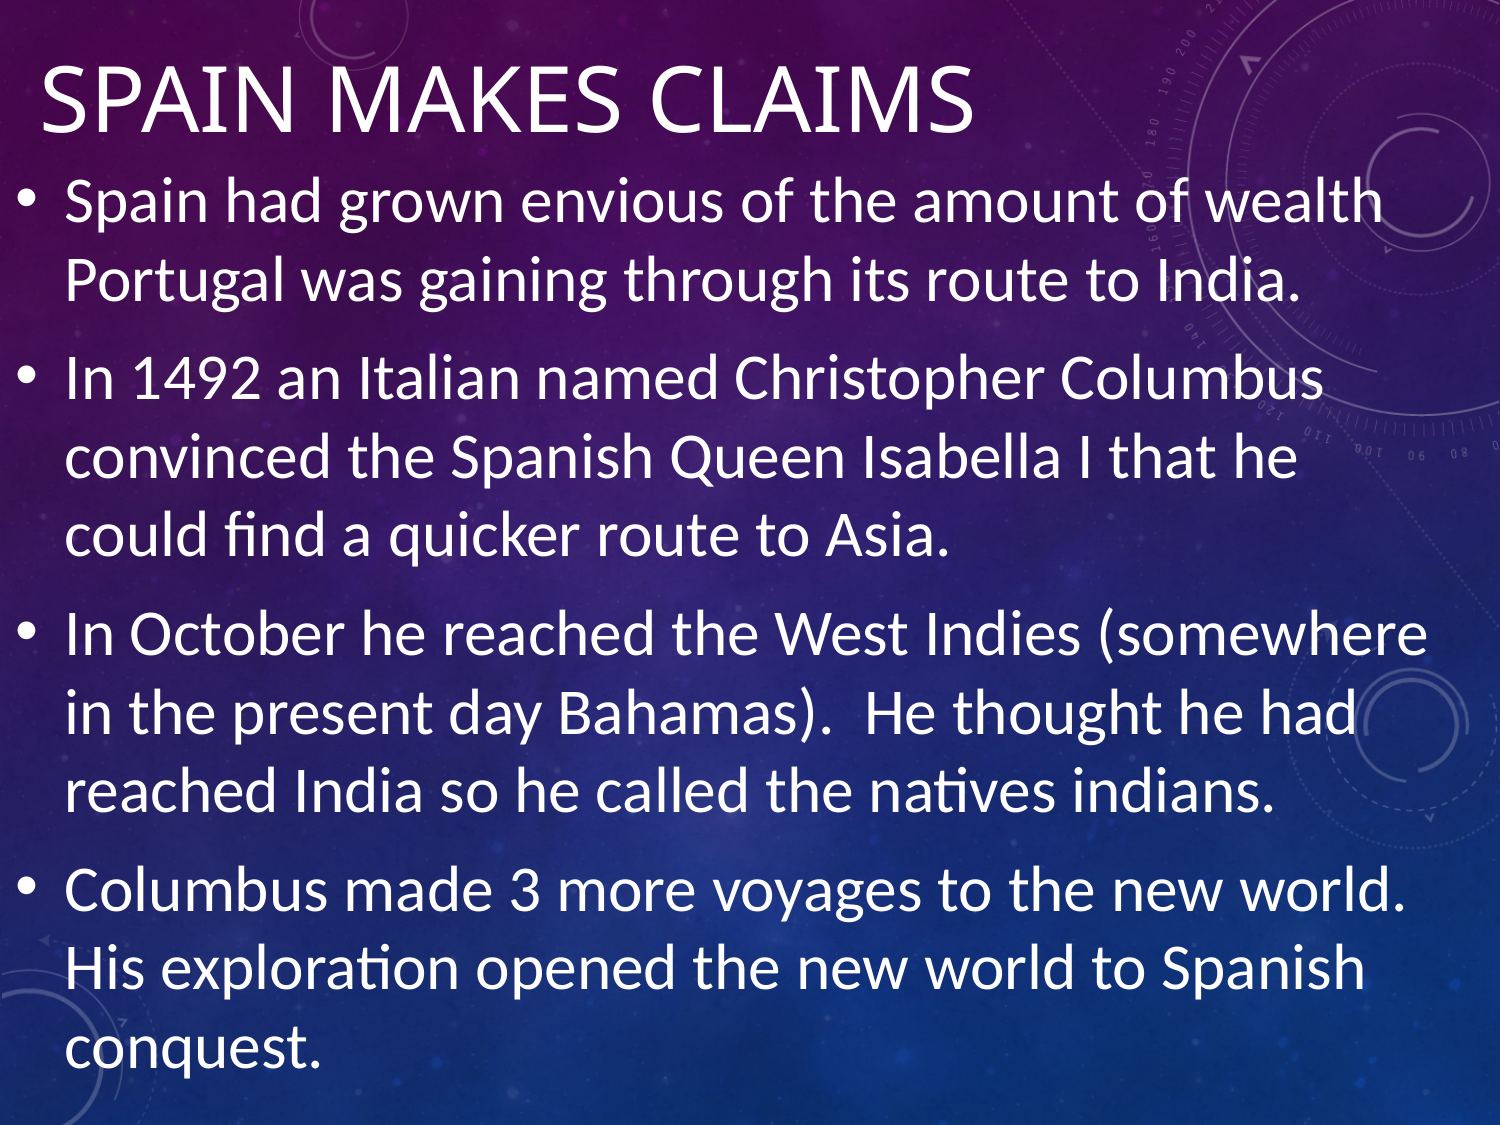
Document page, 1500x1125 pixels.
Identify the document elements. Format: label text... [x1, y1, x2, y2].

title Spain Makes Claims [24, 2, 1178, 149]
list Spain had grown envious of the amount of wealth Portugal was gaining through its route to India. In 1492 an Italian named Christopher Columbus convinced the Spanish Queen Isabella I that he could find a quicker route to Asia. In October he reached the West Indies (somewhere in the present day Bahamas). He thought he had reached India so he called the natives indians. Columbus made 3 more voyages to the new world. His exploration opened the new world to Spanish conquest. [0, 149, 1450, 1100]
picture [0, 0, 1500, 1125]
